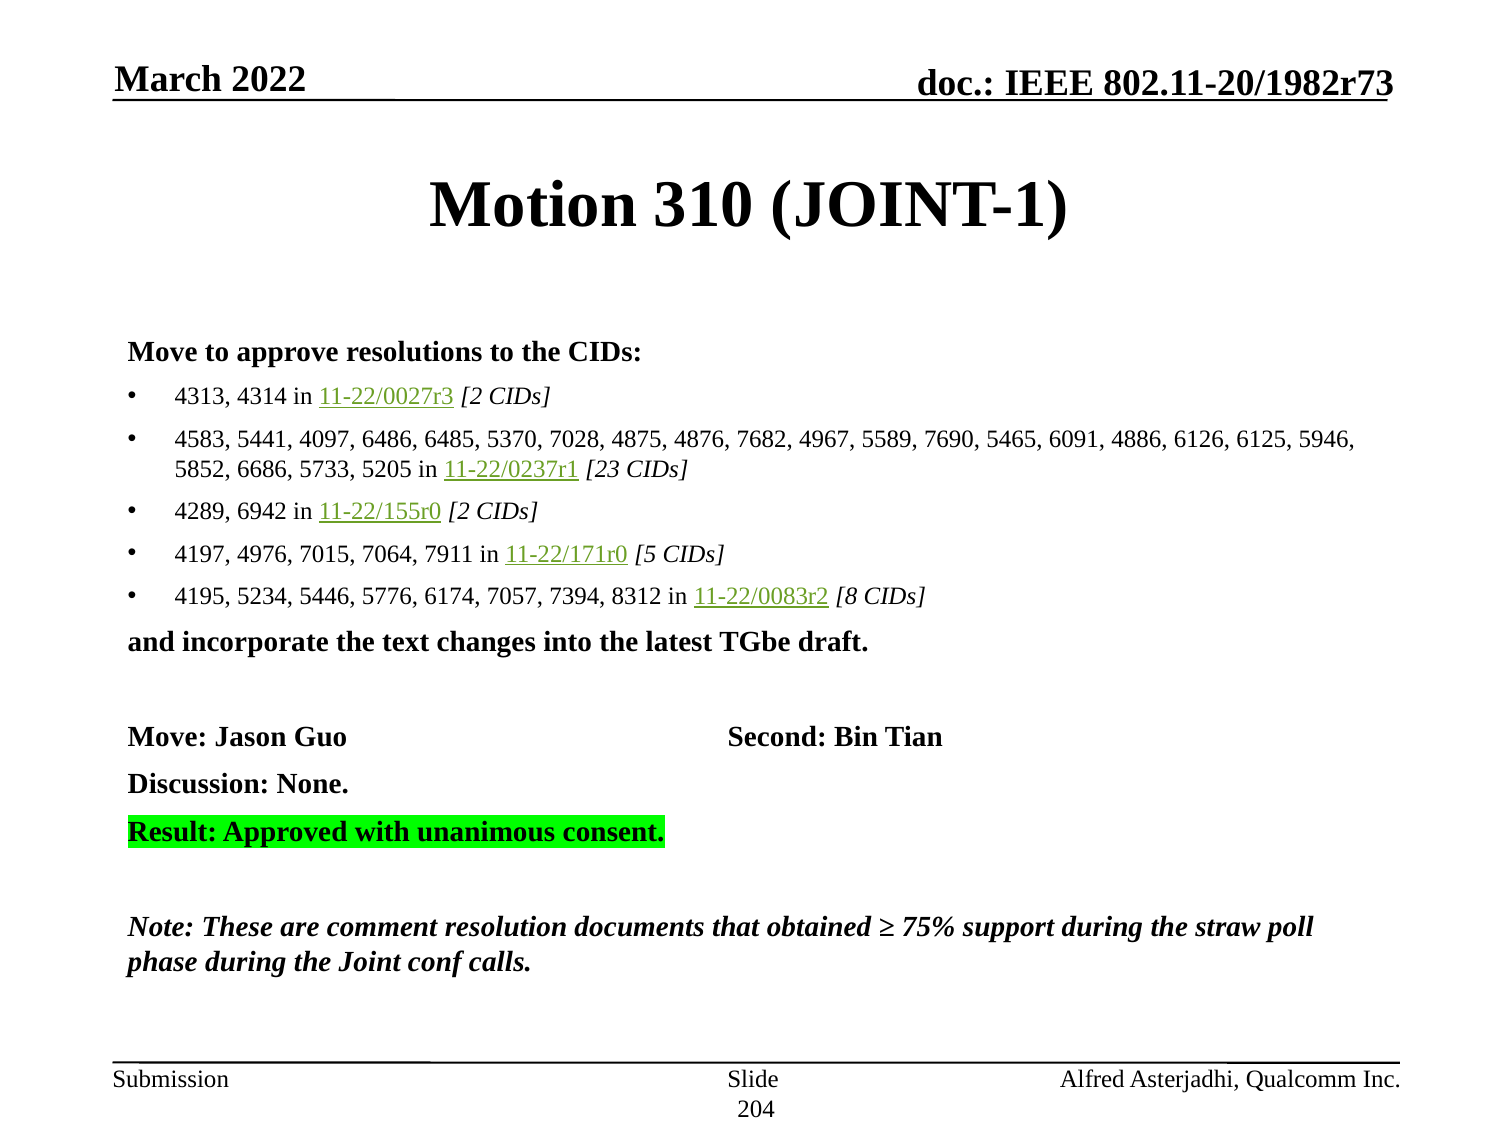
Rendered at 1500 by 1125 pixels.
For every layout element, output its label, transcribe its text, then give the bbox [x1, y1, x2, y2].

list Move to approve resolutions to the CIDs: 4313, 4314 in 11-22/0027r3 [2 CIDs] 4583, 5441, 4097, 6486, 6485, 5370, 7028, 4875, 4876, 7682, 4967, 5589, 7690, 5465, 6091, 4886, 6126, 6125, 5946, 5852, 6686, 5733, 5205 in 11-22/0237r1 [23 CIDs] 4289, 6942 in 11-22/155r0 [2 CIDs] 4197, 4976, 7015, 7064, 7911 in 11-22/171r0 [5 CIDs] 4195, 5234, 5446, 5776, 6174, 7057, 7394, 8312 in 11-22/0083r2 [8 CIDs] and incorporate the text changes into the latest TGbe draft. Move: Jason Guo Second: Bin Tian Discussion: None. Result: Approved with unanimous consent. Note: These are comment resolution documents that obtained ≥ 75% support during the straw poll phase during the Joint conf calls. [112, 324, 1388, 1063]
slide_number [114, 54, 423, 100]
title Motion 310 (JOINT-1) [112, 112, 1388, 288]
slide_number Slide 204 [712, 1061, 800, 1123]
footer Alfred Asterjadhi, Qualcomm Inc. [878, 1061, 1402, 1093]
